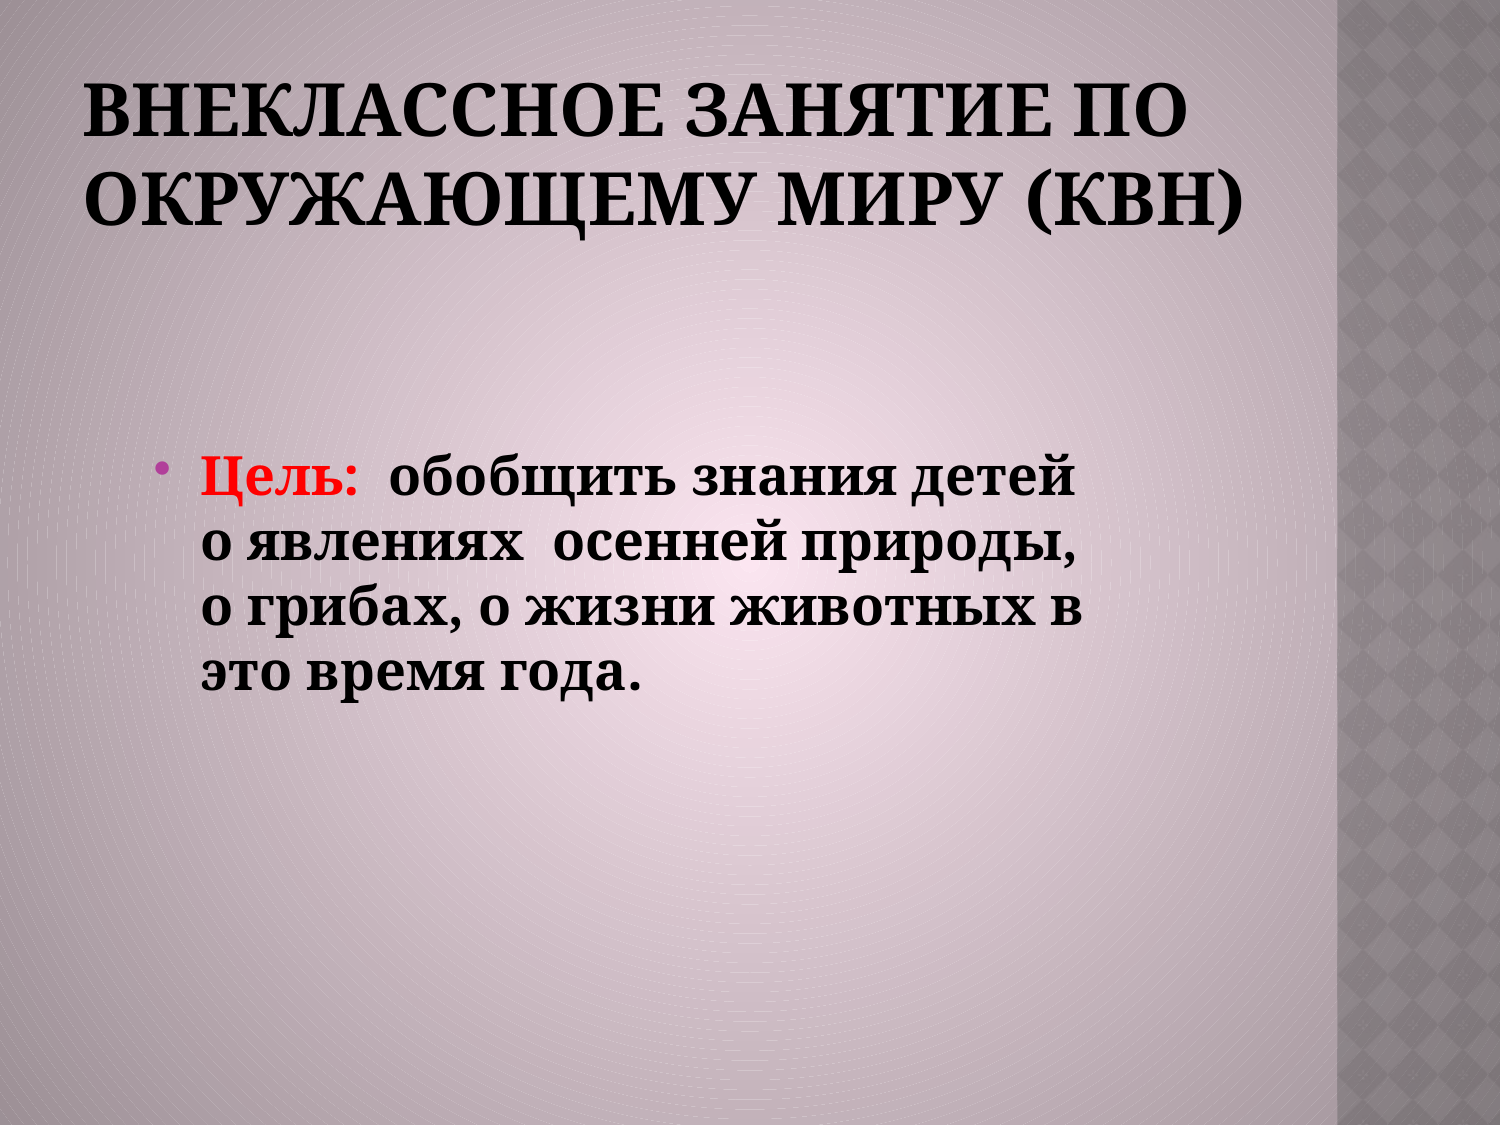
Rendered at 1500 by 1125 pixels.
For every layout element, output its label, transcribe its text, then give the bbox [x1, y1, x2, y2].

list Цель: обобщить знания детей о явлениях осенней природы, о грибах, о жизни животных в это время года. [140, 433, 1126, 1065]
title Внеклассное занятие по окружающему миру (квн) [75, 52, 1263, 240]
